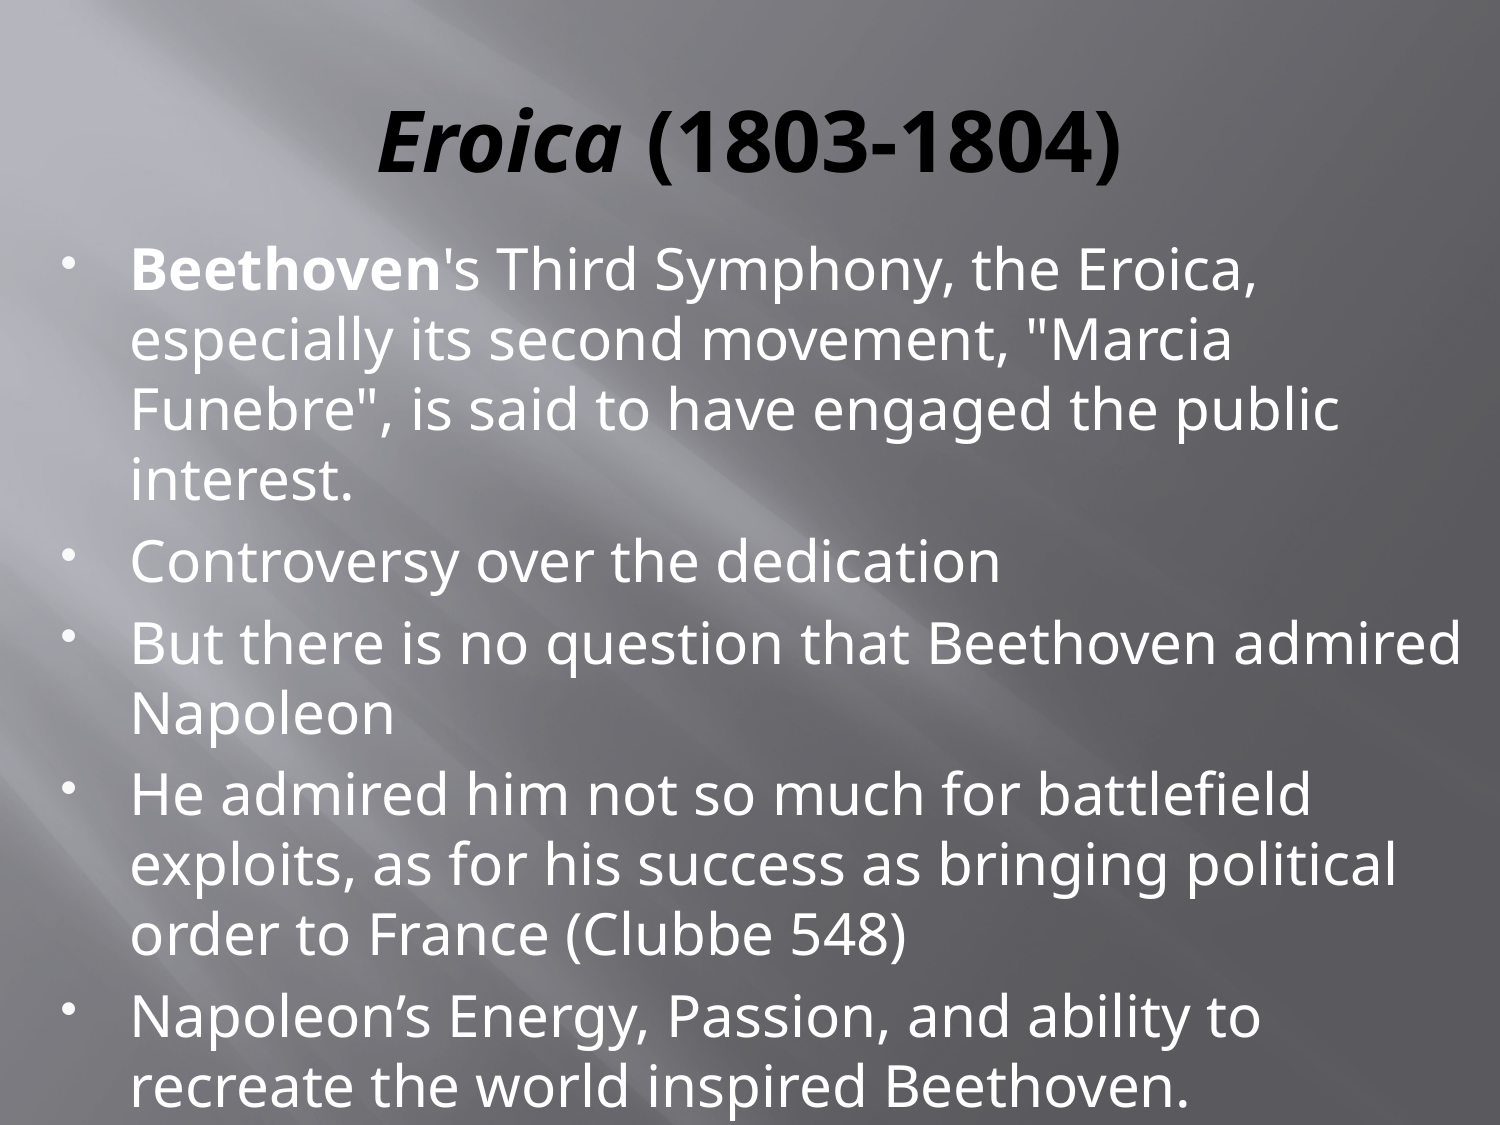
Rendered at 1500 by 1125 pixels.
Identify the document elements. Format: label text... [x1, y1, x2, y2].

list Beethoven's Third Symphony, the Eroica, especially its second movement, "Marcia Funebre", is said to have engaged the public interest. Controversy over the dedication But there is no question that Beethoven admired Napoleon He admired him not so much for battlefield exploits, as for his success as bringing political order to France (Clubbe 548) Napoleon’s Energy, Passion, and ability to recreate the world inspired Beethoven. [24, 224, 1500, 1088]
title Eroica (1803-1804) [75, 45, 1425, 224]
